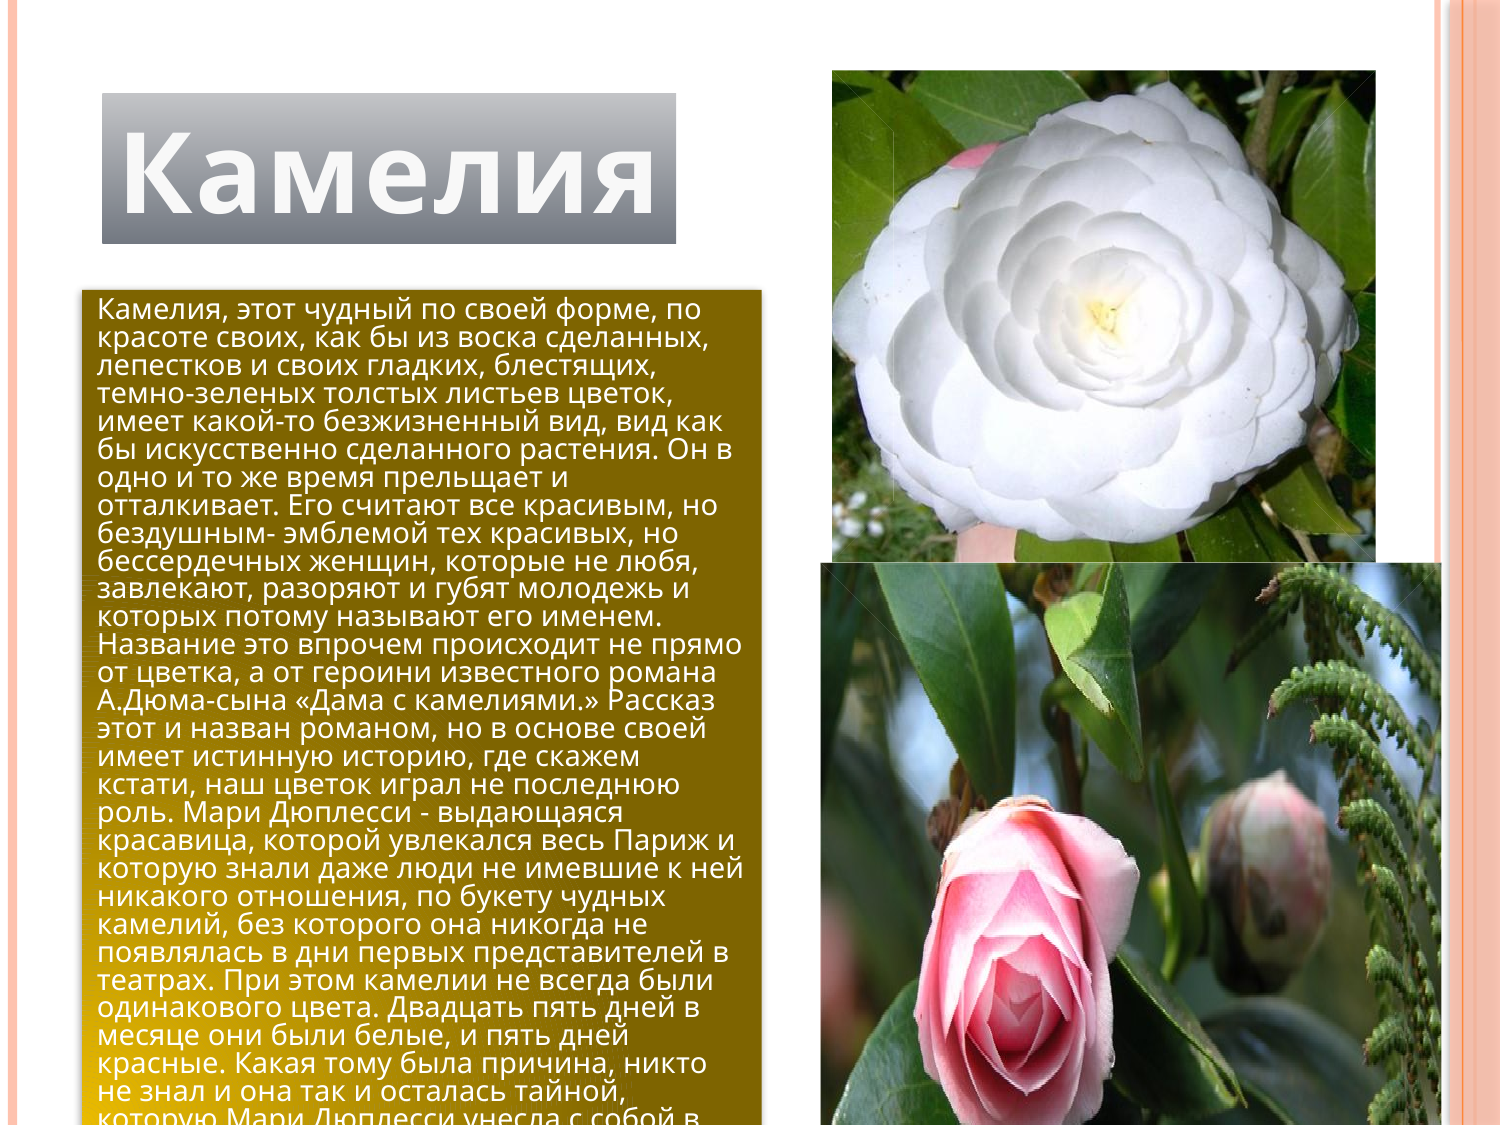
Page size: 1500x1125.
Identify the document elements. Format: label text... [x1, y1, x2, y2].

text_box Камелия [102, 93, 677, 244]
text_box Камелия, этот чудный по своей форме, по красоте своих, как бы из воска сделанных, лепестков и своих гладких, блестящих, темно-зеленых толстых листьев цветок, имеет какой-то безжизненный вид, вид как бы искусственно сделанного растения. Он в одно и то же время прельщает и отталкивает. Его считают все красивым, но бездушным- эмблемой тех красивых, но бессердечных женщин, которые не любя, завлекают, разоряют и губят молодежь и которых потому называют его именем. Название это впрочем происходит не прямо от цветка, а от героини известного романа А.Дюма-сына «Дама с камелиями.» Рассказ этот и назван романом, но в основе своей имеет истинную историю, где скажем кстати, наш цветок играл не последнюю роль. Мари Дюплесси - выдающаяся красавица, которой увлекался весь Париж и которую знали даже люди не имевшие к ней никакого отношения, по букету чудных камелий, без которого она никогда не появлялась в дни первых представителей в театрах. При этом камелии не всегда были одинакового цвета. Двадцать пять дней в месяце они были белые, и пять дней красные. Какая тому была причина, никто не знал и она так и осталась тайной, которую Мари Дюплесси унесла с собой в могилу… [82, 289, 762, 1125]
picture [819, 69, 1442, 1125]
